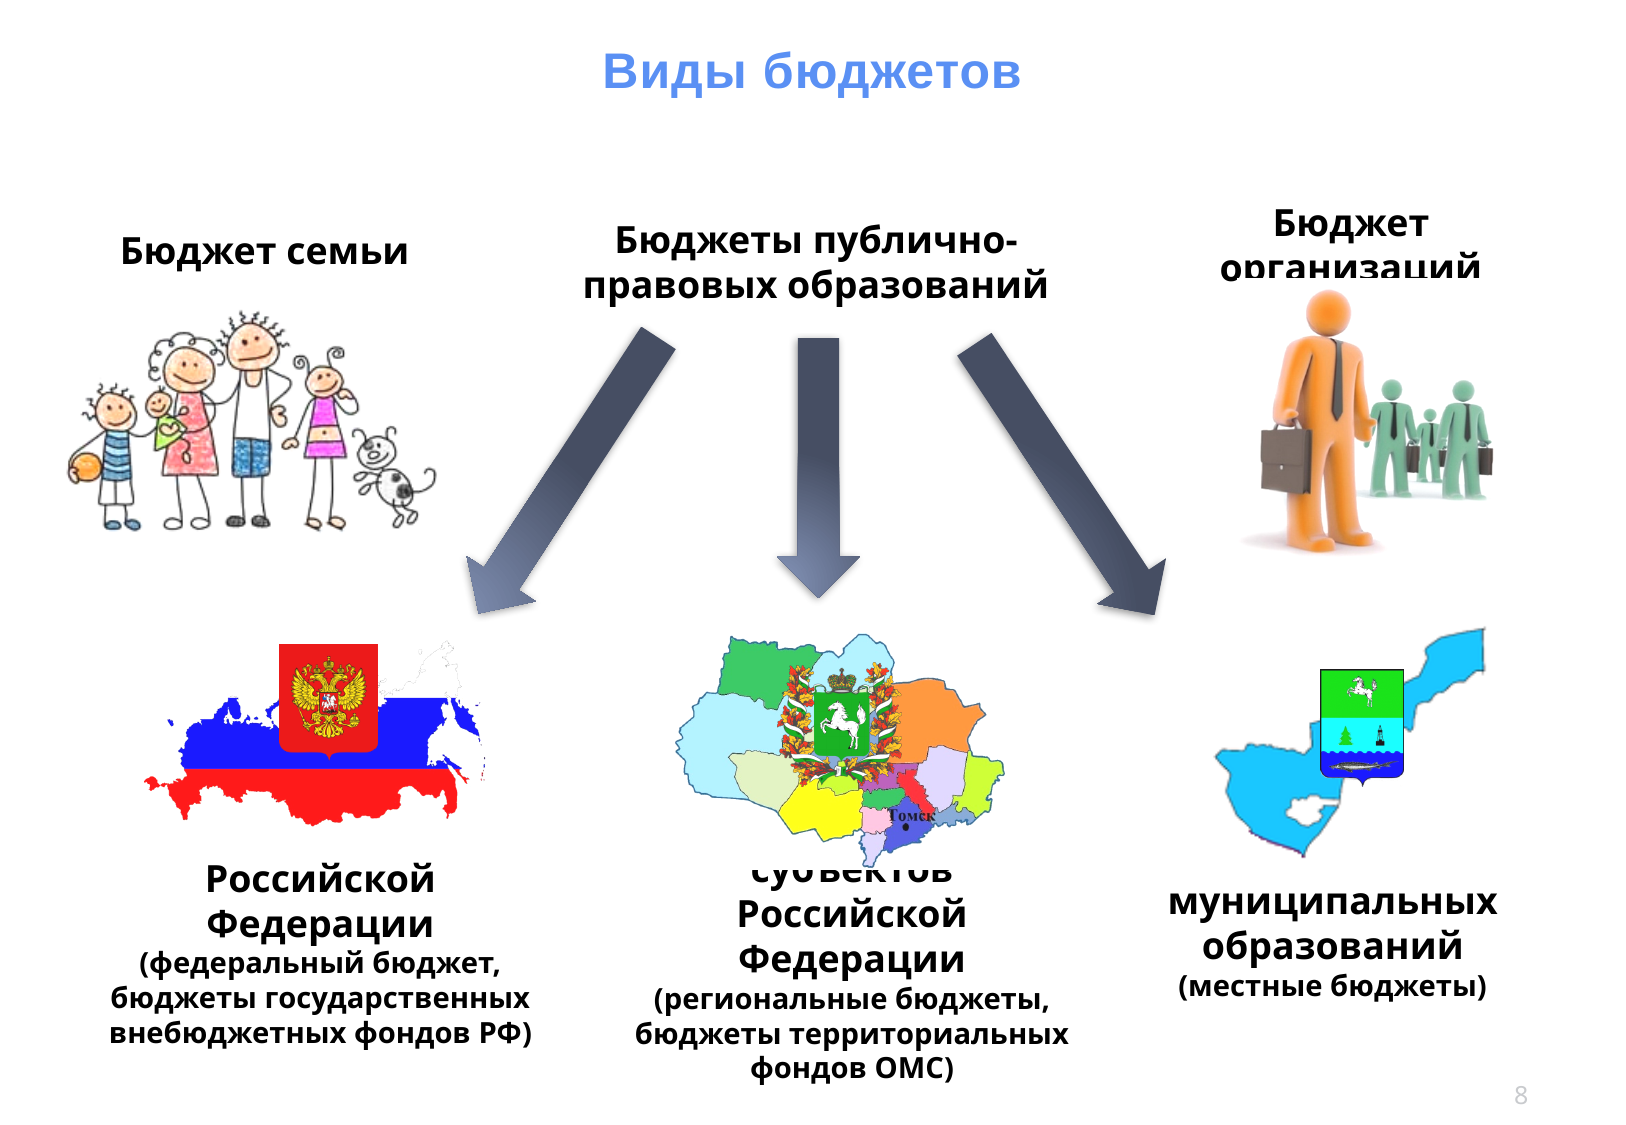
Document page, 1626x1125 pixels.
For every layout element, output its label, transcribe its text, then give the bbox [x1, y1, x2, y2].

picture [114, 632, 500, 841]
text_box Бюджет семьи [130, 220, 399, 279]
text_box Бюджеты публично-правовых образований [553, 208, 1079, 313]
picture [674, 632, 1006, 871]
text_box Российской Федерации (федеральный бюджет, бюджеты государственных внебюджетных фондов РФ) [83, 847, 558, 1057]
text_box [777, 338, 860, 598]
text_box [466, 326, 676, 614]
text_box субъектов Российской Федерации (региональные бюджеты, бюджеты территориальных фондов ОМС) [615, 837, 1089, 1093]
text_box [957, 332, 1167, 616]
text_box 8 [1462, 1072, 1581, 1117]
picture [55, 290, 448, 553]
text_box Виды бюджетов [587, 30, 1038, 106]
picture [1237, 278, 1508, 575]
picture [1164, 620, 1546, 869]
text_box Бюджет организаций [1133, 208, 1569, 279]
text_box муниципальных образований (местные бюджеты) [1108, 869, 1557, 1010]
